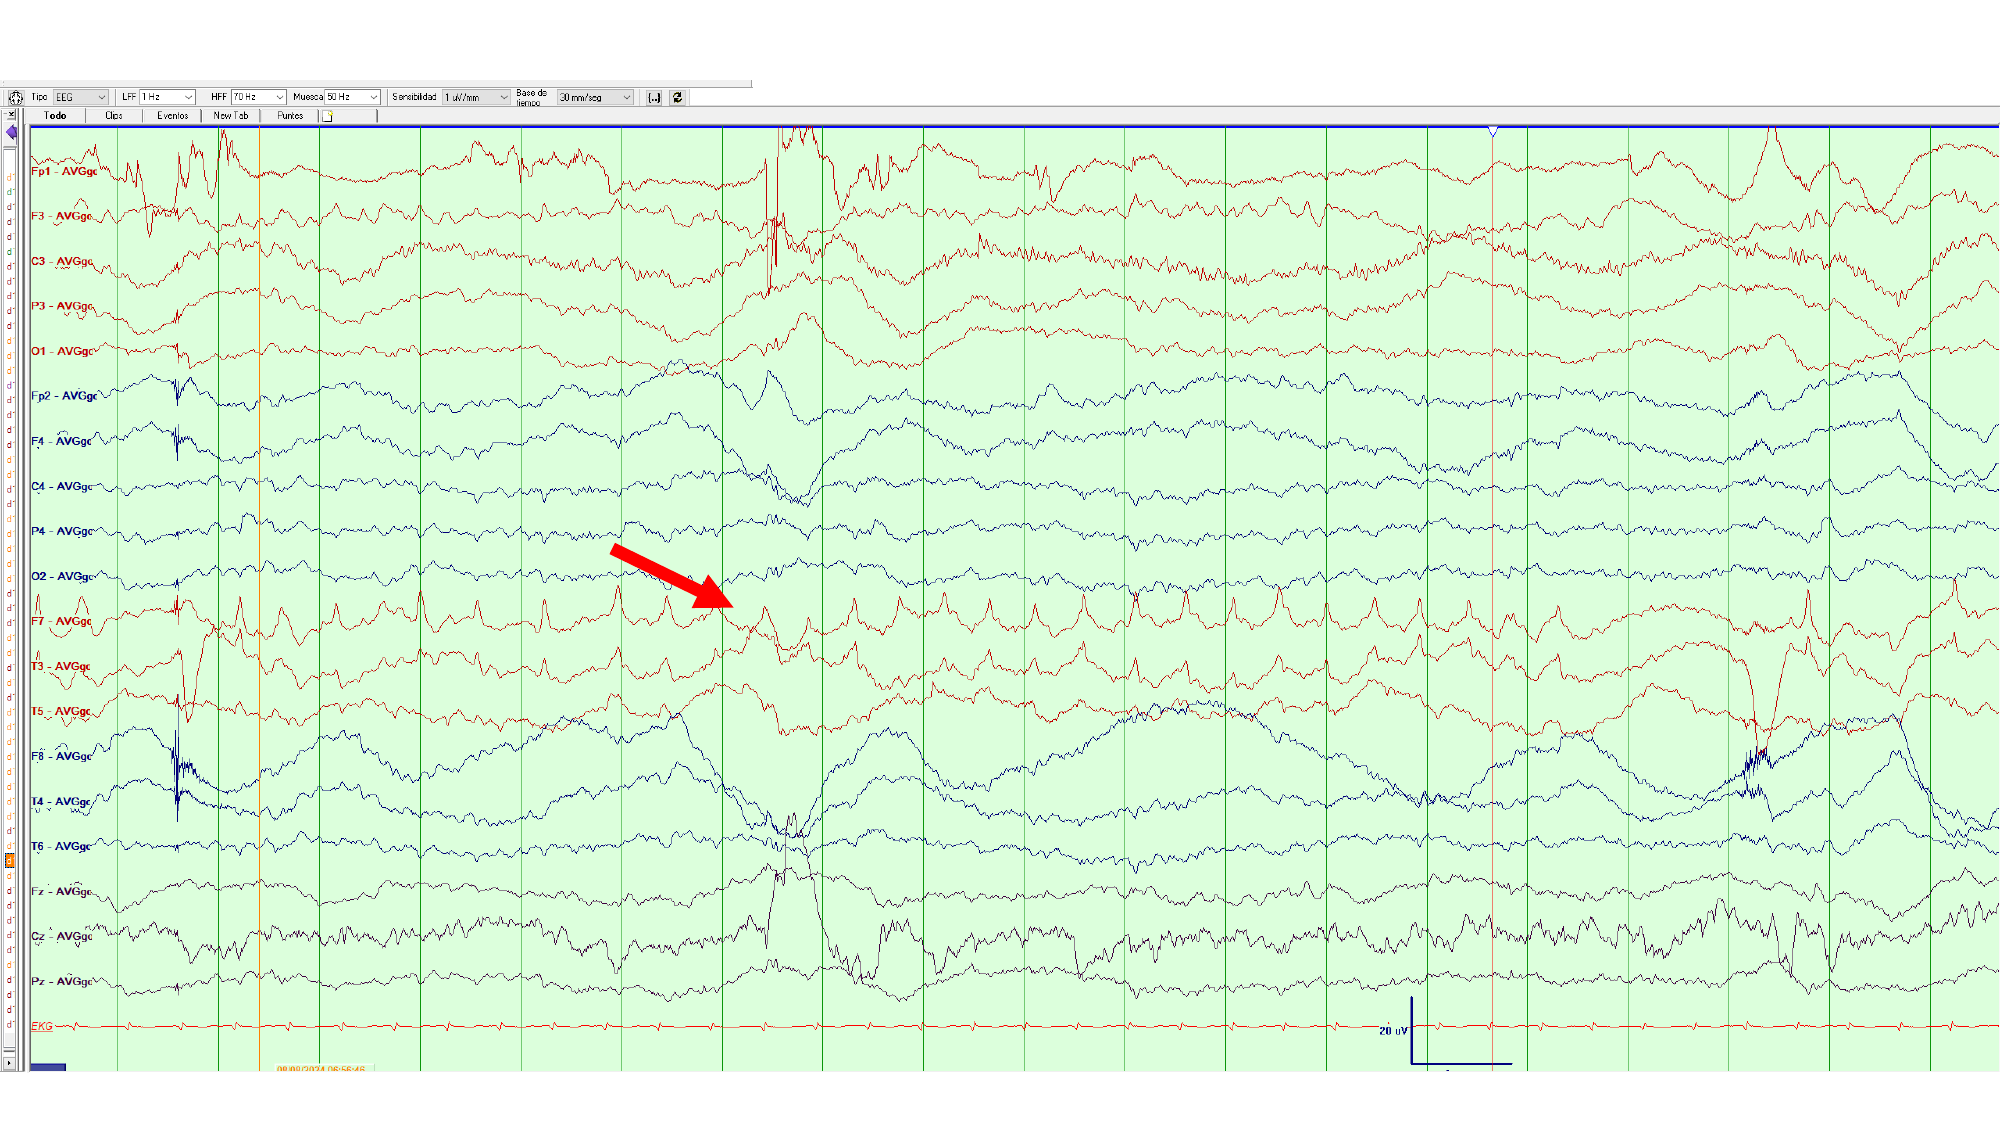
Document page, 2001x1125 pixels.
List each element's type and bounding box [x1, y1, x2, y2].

picture [0, 80, 2000, 1076]
text_box [612, 548, 734, 608]
